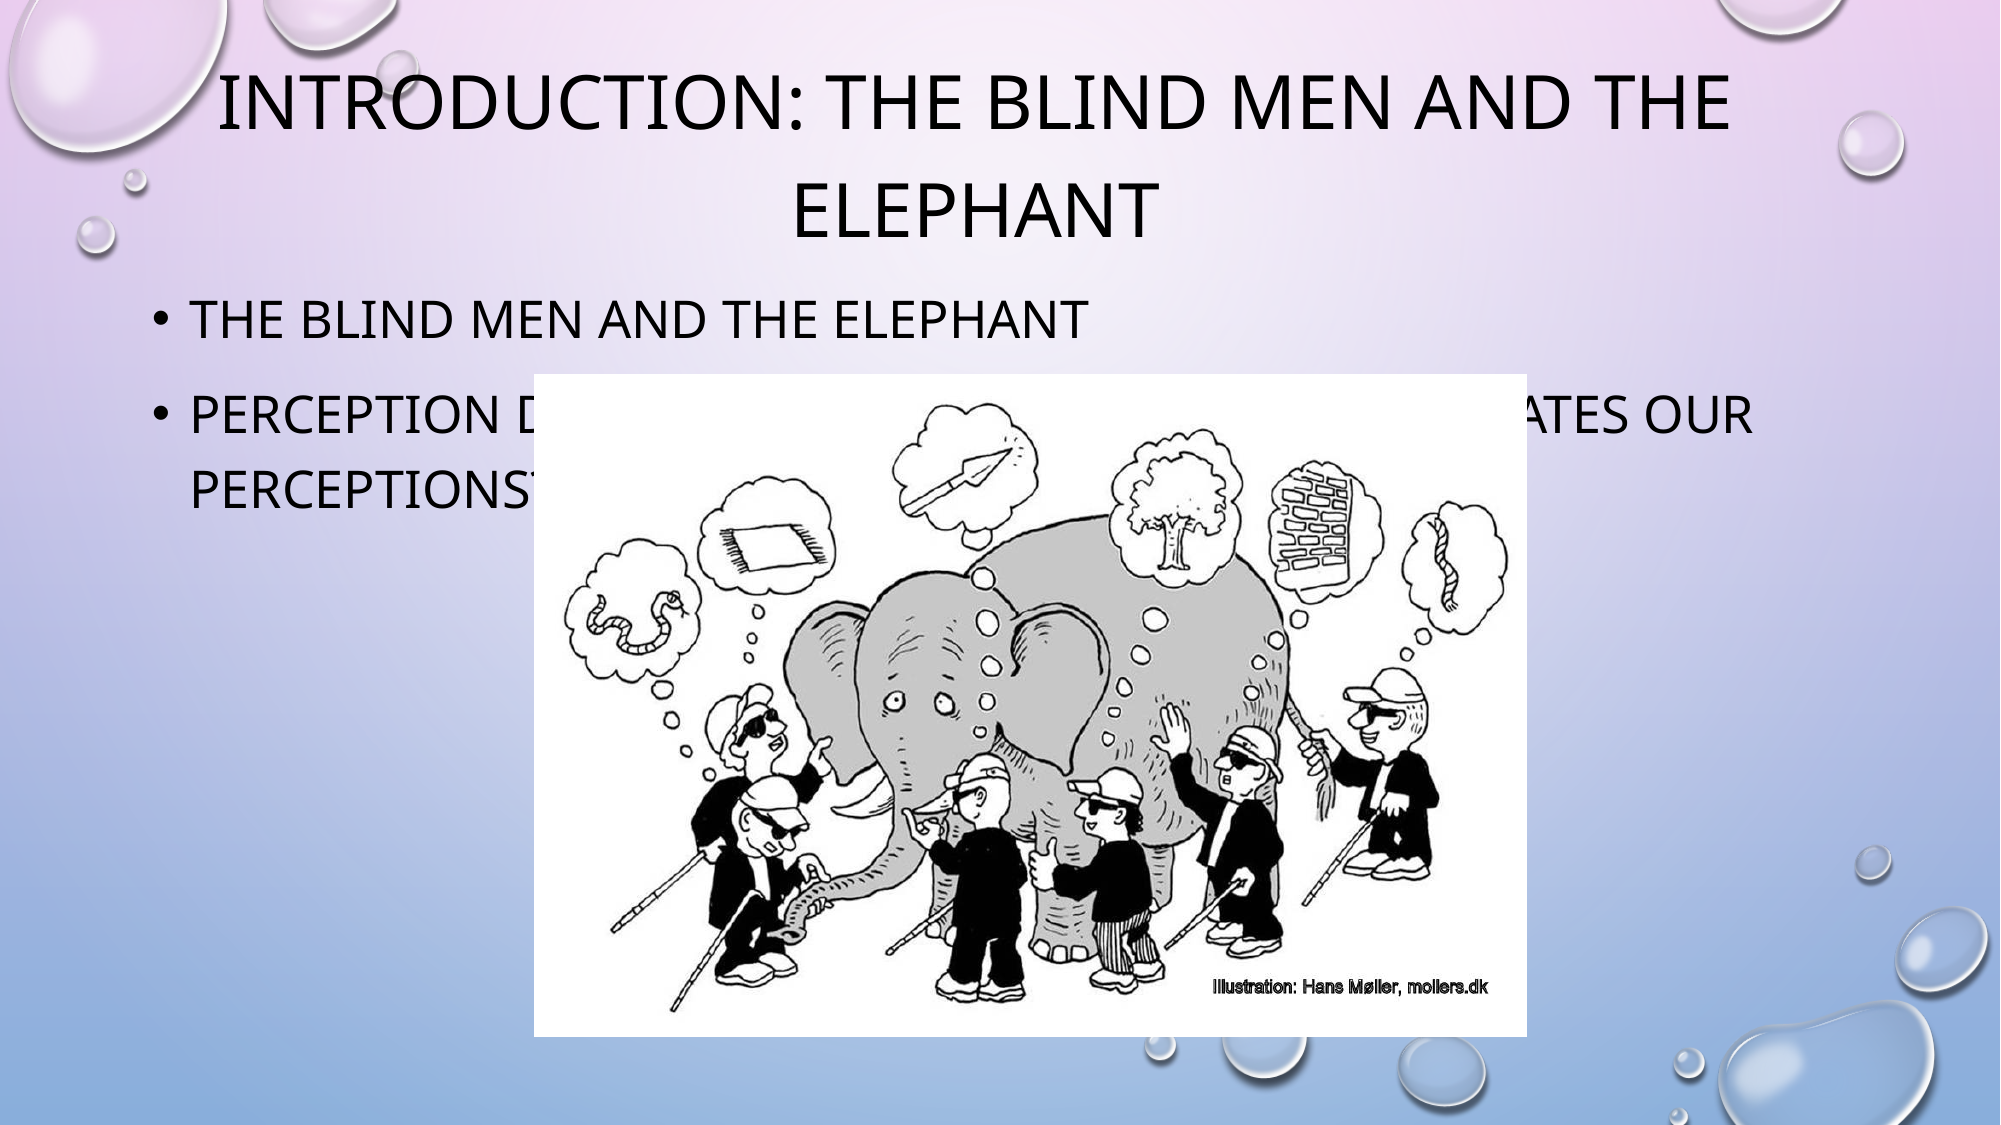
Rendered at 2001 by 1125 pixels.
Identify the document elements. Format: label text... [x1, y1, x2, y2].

picture [0, 0, 2000, 1125]
list Introduction: The Blind men and The Elephant The blind men and the elephant perception determines reality! But what GENERATES our perceptions? [136, 0, 1815, 142]
